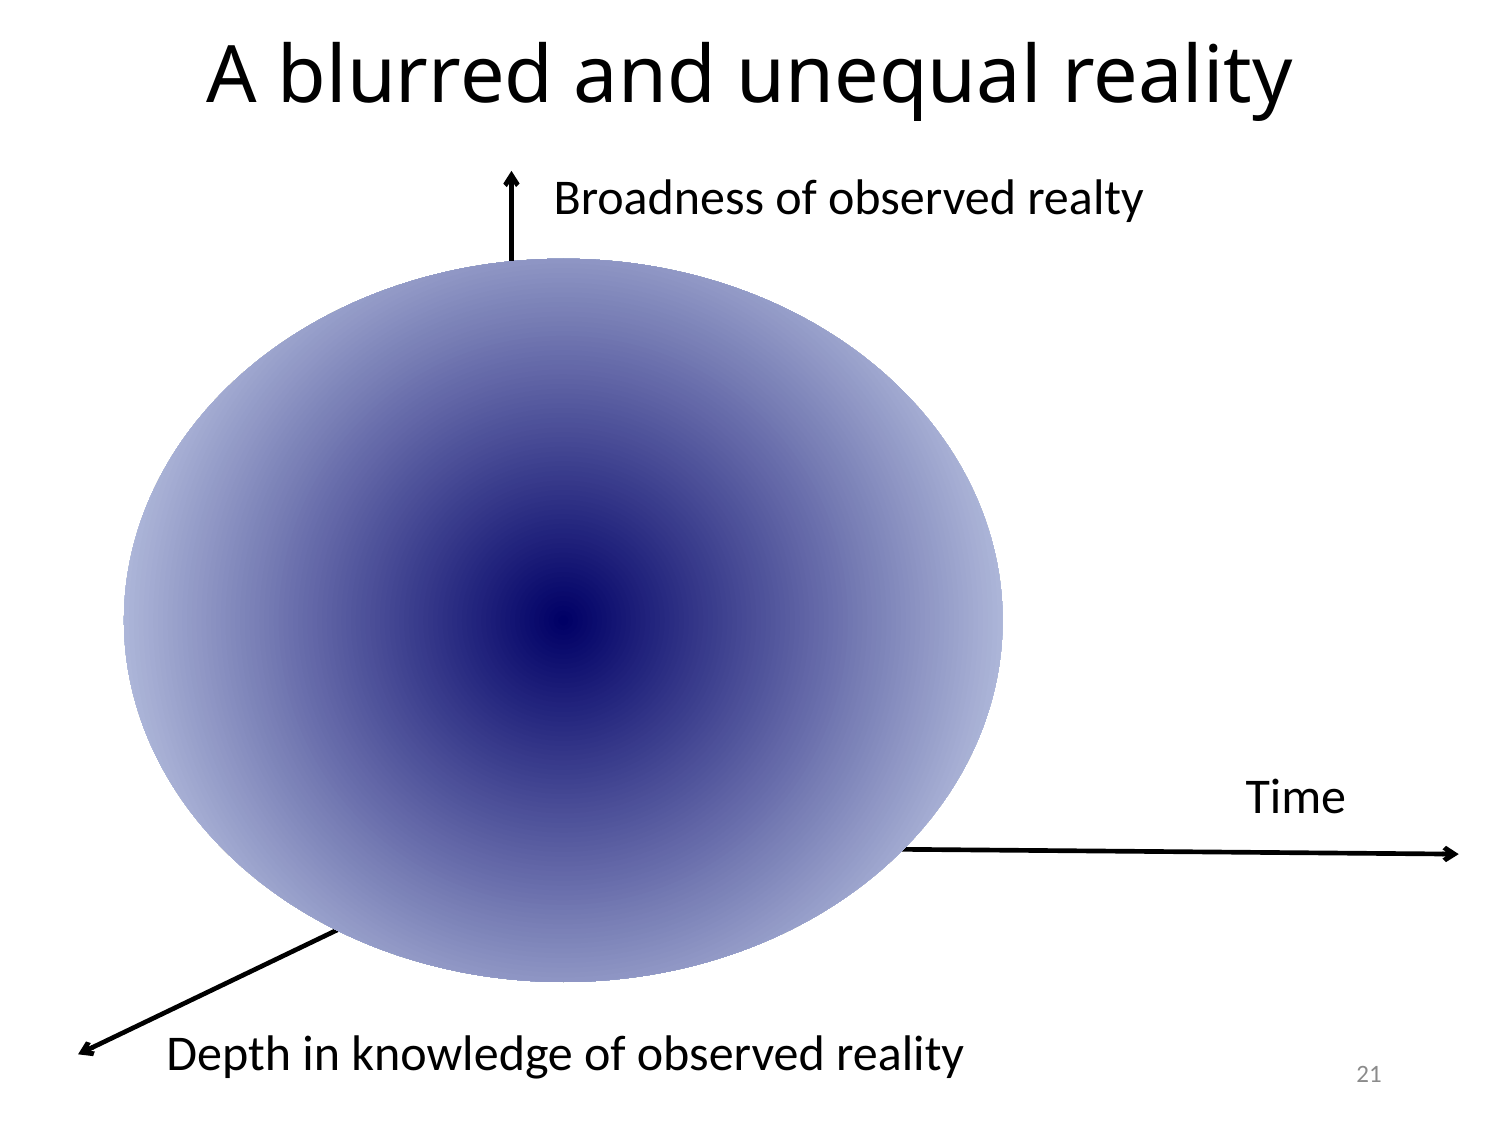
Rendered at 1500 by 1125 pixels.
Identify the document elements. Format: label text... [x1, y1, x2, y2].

text_box Depth in knowledge of observed reality [151, 1013, 980, 1088]
text_box [513, 257, 1004, 845]
text_box [513, 855, 900, 984]
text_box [78, 845, 513, 1055]
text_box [513, 845, 1459, 855]
text_box [122, 260, 511, 845]
text_box Time [1230, 756, 1362, 831]
text_box Broadness of observed realty [538, 157, 1160, 233]
slide_number 21 [1059, 1042, 1397, 1103]
title A blurred and unequal reality [17, 16, 1483, 138]
